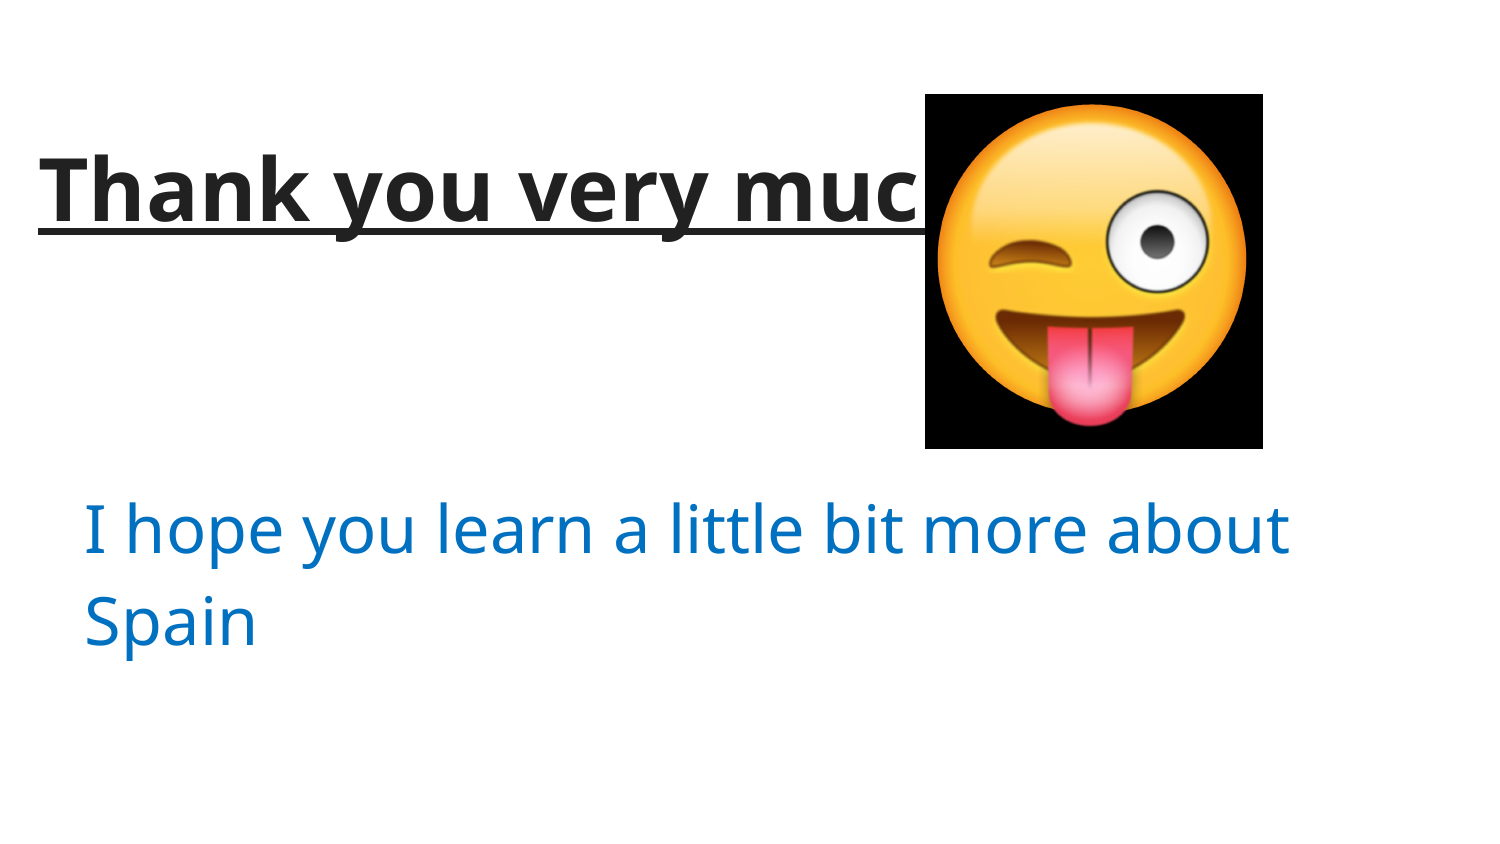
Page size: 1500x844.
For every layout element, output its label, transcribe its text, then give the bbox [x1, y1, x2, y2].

picture [925, 93, 1263, 449]
title Thank you very much [0, 119, 920, 251]
list I hope you learn a little bit more about Spain [51, 459, 1449, 844]
